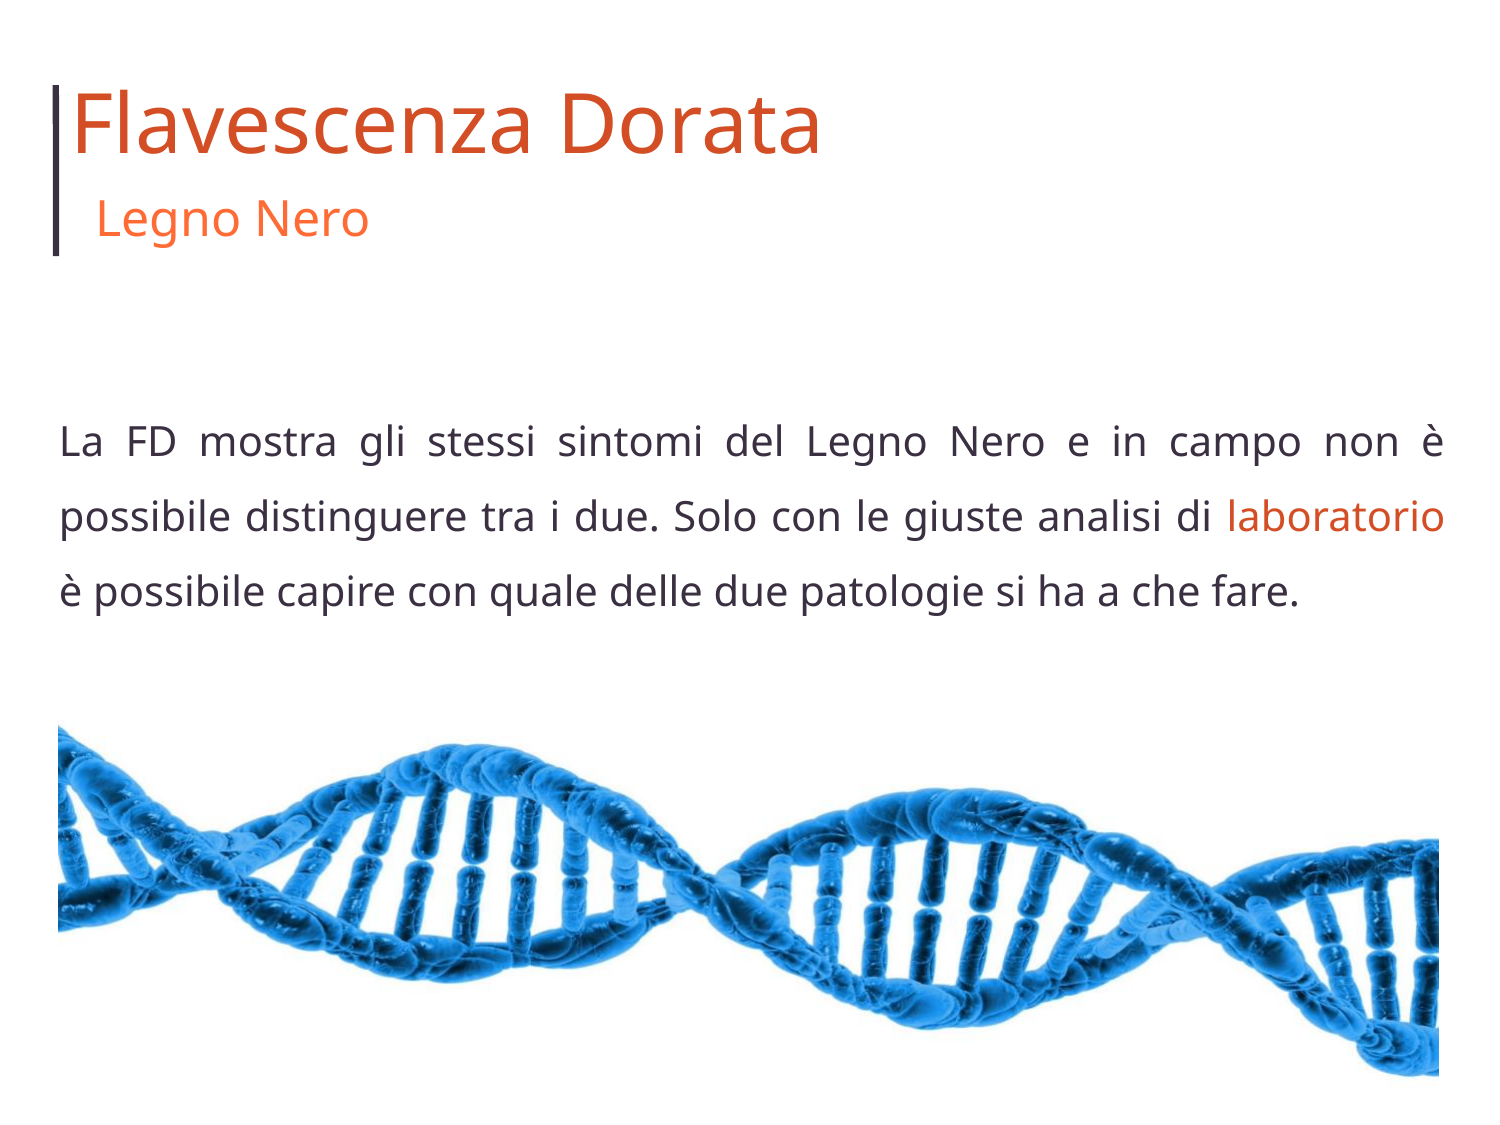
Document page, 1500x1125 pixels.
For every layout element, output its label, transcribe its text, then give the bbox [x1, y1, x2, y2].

picture [58, 688, 1439, 1109]
text_box Legno Nero [80, 178, 809, 254]
text_box La FD mostra gli stessi sintomi del Legno Nero e in campo non è possibile distinguere tra i due. Solo con le giuste analisi di laboratorio è possibile capire con quale delle due patologie si ha a che fare. [44, 382, 1461, 598]
text_box Flavescenza Dorata [55, 62, 1153, 178]
